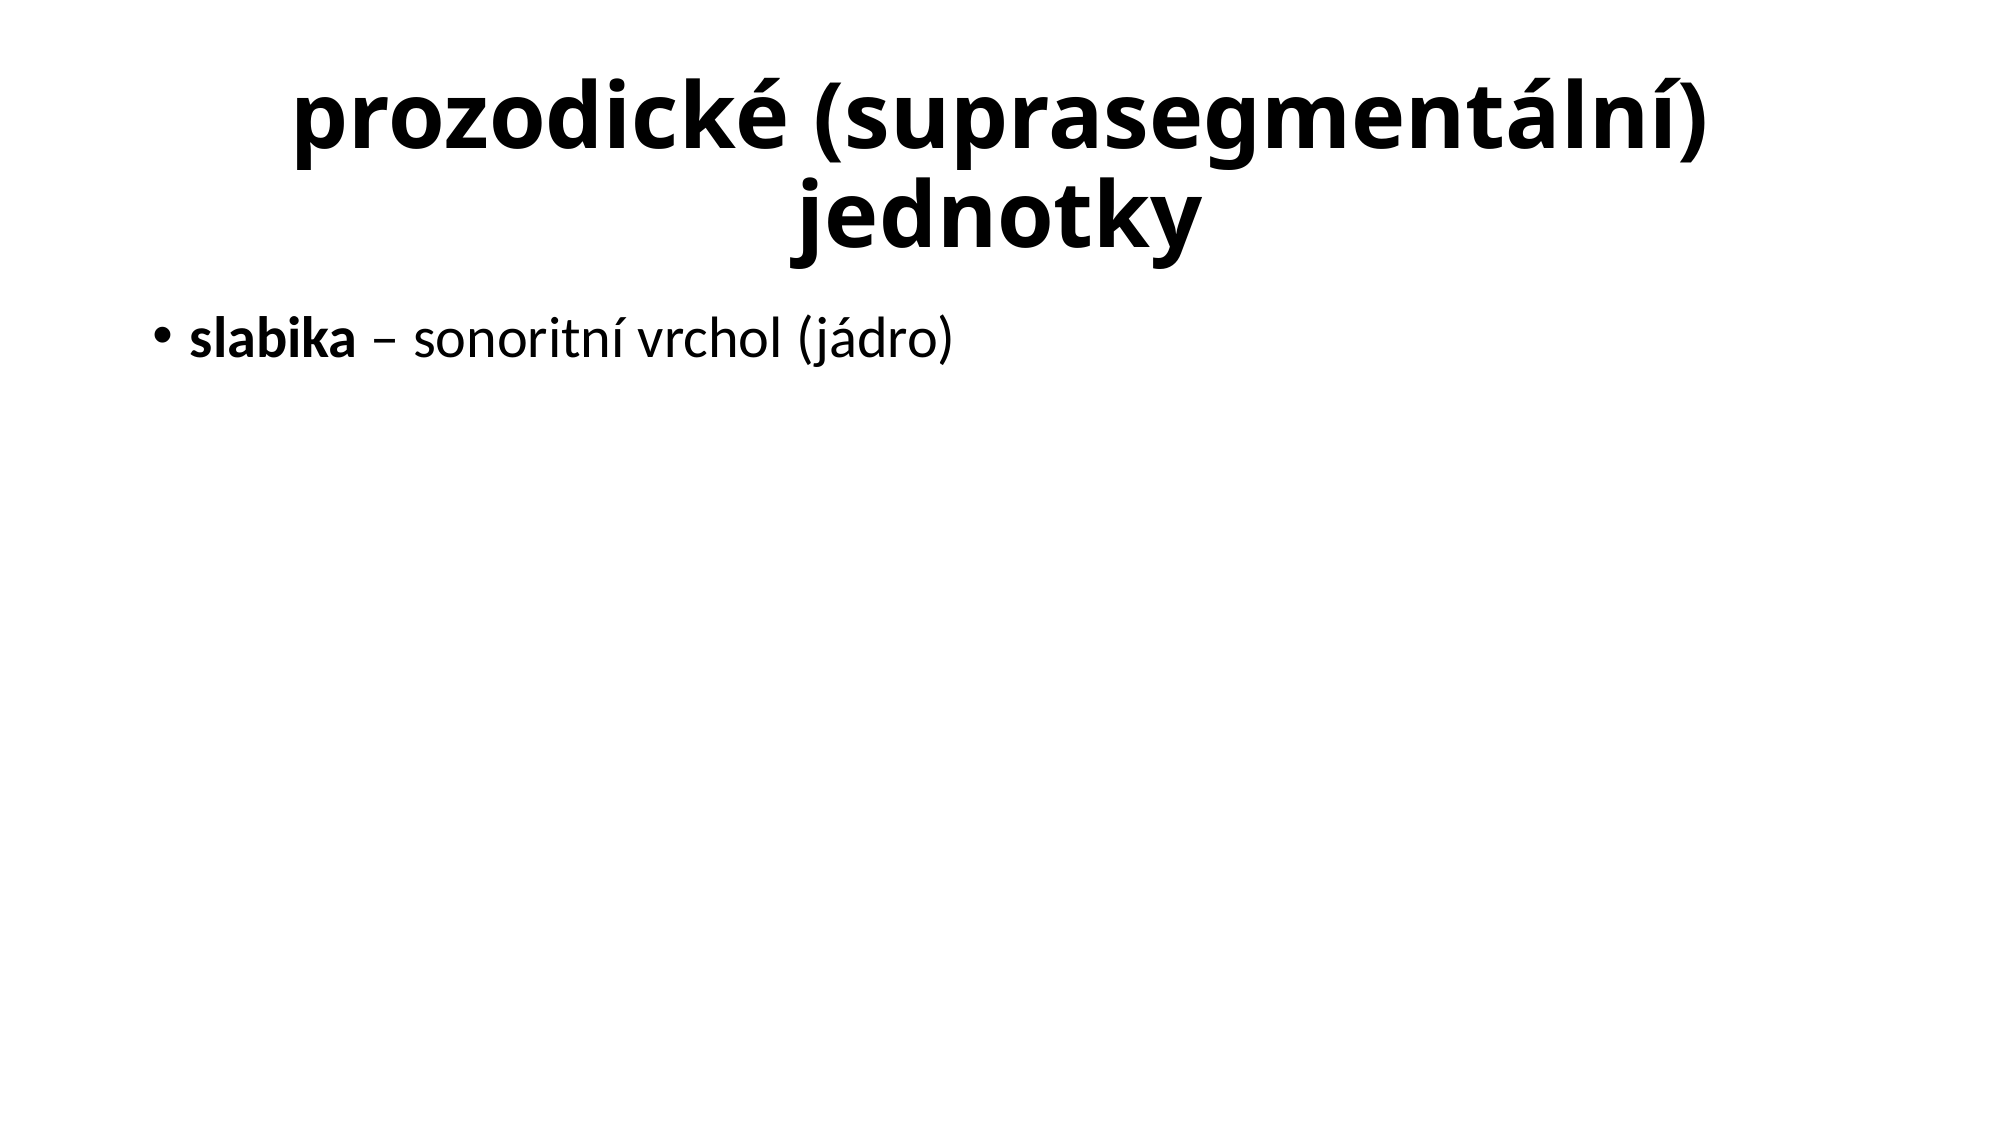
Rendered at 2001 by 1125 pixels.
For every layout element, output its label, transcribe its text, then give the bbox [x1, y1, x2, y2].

title prozodické (suprasegmentální) jednotky [137, 59, 1863, 278]
list slabika – sonoritní vrchol (jádro) [137, 299, 1863, 1080]
